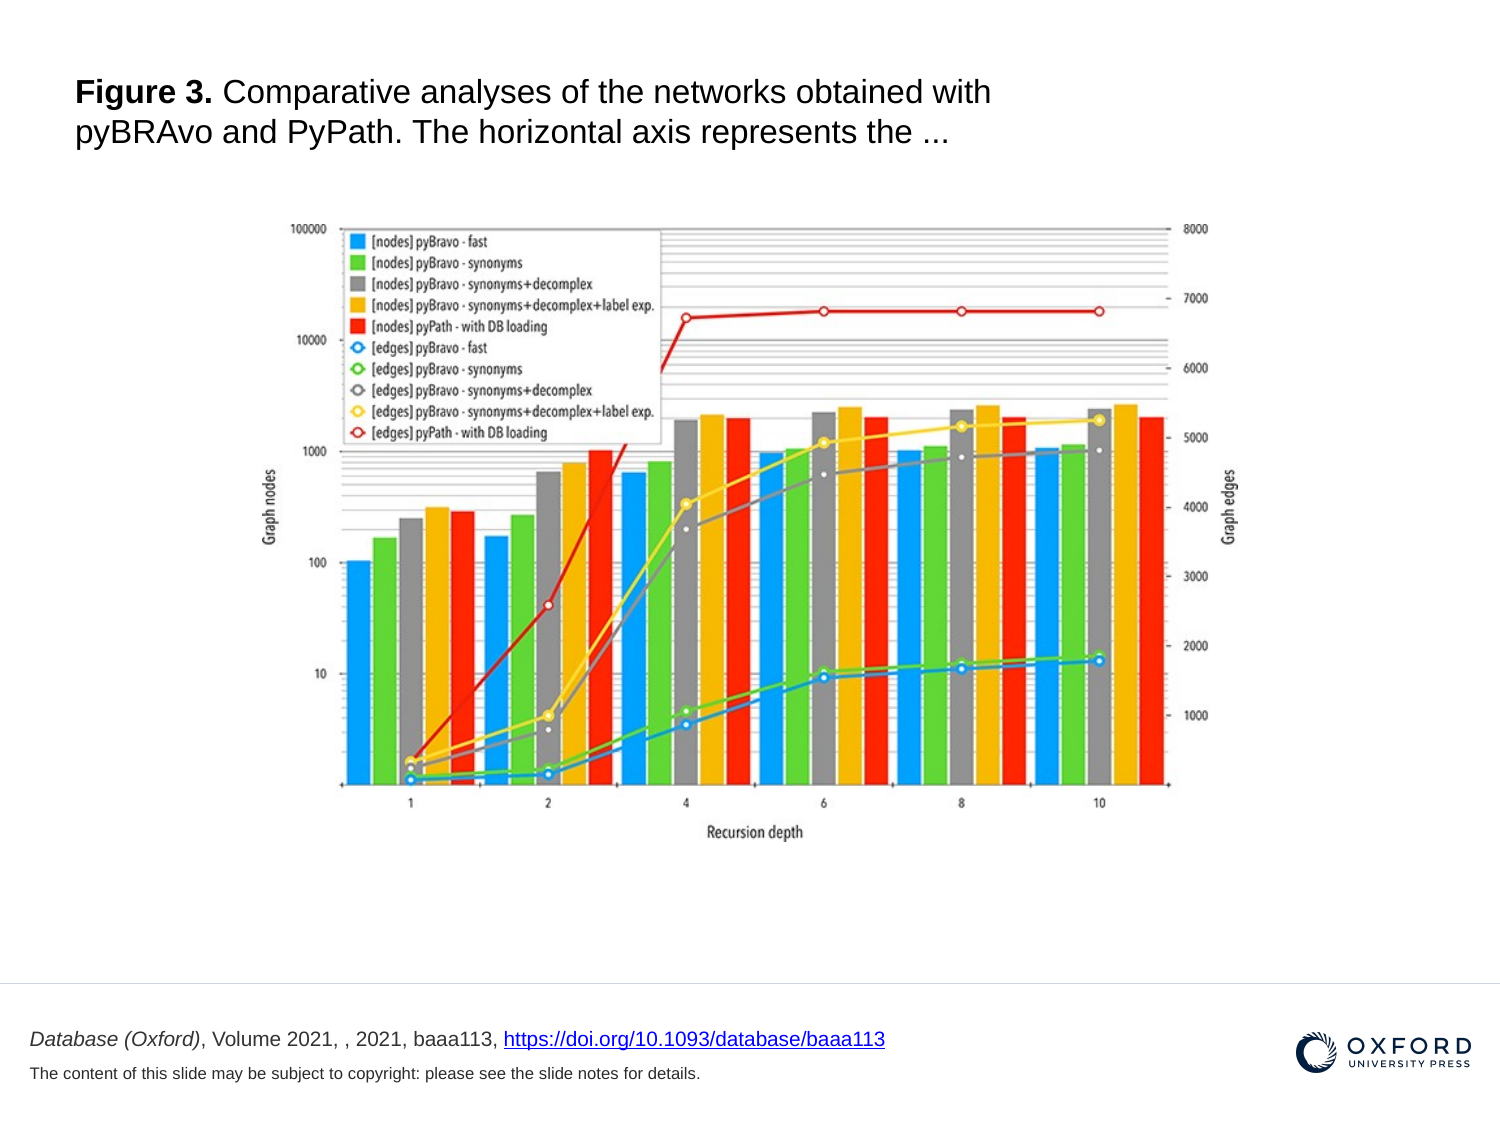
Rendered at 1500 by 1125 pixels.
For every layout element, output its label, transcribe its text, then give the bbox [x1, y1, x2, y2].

picture [262, 224, 1238, 842]
footer Database (Oxford), Volume 2021, , 2021, baaa113, https://doi.org/10.1093/database/baaa113 The content of this slide may be subject to copyright: please see the slide notes for details. [0, 983, 1260, 1125]
picture [1296, 1032, 1471, 1073]
title Figure 3. Comparative analyses of the networks obtained with pyBRAvo and PyPath. The horizontal axis represents the ... [75, 69, 1078, 171]
